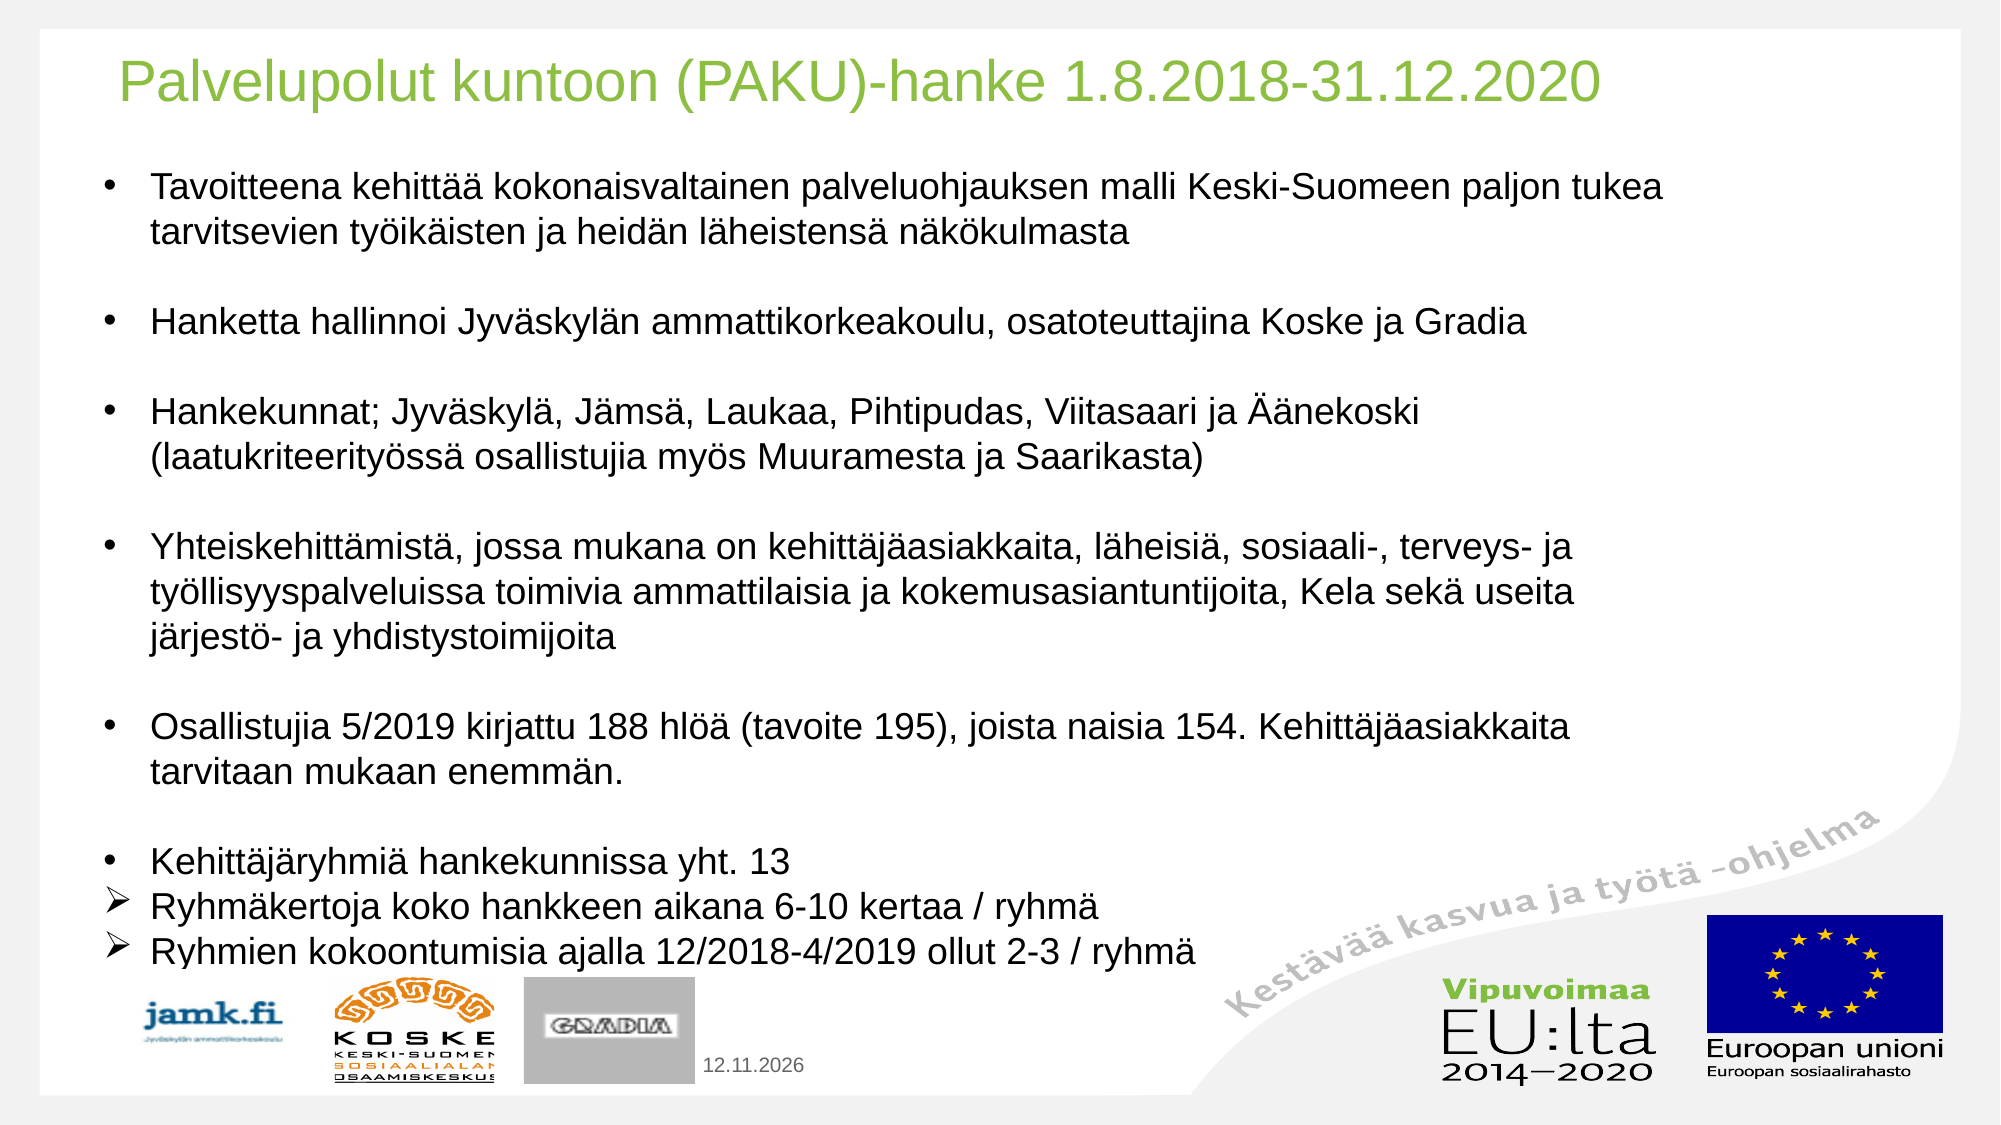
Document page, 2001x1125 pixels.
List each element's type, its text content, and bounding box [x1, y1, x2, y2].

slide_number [583, 1035, 820, 1094]
text_box Tavoitteena kehittää kokonaisvaltainen palveluohjauksen malli Keski-Suomeen paljon tukea tarvitsevien työikäisten ja heidän läheistensä näkökulmasta Hanketta hallinnoi Jyväskylän ammattikorkeakoulu, osatoteuttajina Koske ja Gradia Hankekunnat; Jyväskylä, Jämsä, Laukaa, Pihtipudas, Viitasaari ja Äänekoski (laatukriteerityössä osallistujia myös Muuramesta ja Saarikasta) Yhteiskehittämistä, jossa mukana on kehittäjäasiakkaita, läheisiä, sosiaali-, terveys- ja työllisyyspalveluissa toimivia ammattilaisia ja kokemusasiantuntijoita, Kela sekä useita järjestö- ja yhdistystoimijoita Osallistujia 5/2019 kirjattu 188 hlöä (tavoite 195), joista naisia 154. Kehittäjäasiakkaita tarvitaan mukaan enemmän. Kehittäjäryhmiä hankekunnissa yht. 13 Ryhmäkertoja koko hankkeen aikana 6-10 kertaa / ryhmä Ryhmien kokoontumisia ajalla 12/2018-4/2019 ollut 2-3 / ryhmä [88, 154, 1698, 980]
picture [0, 0, 2000, 1125]
title Palvelupolut kuntoon (PAKU)-hanke 1.8.2018-31.12.2020 [118, 42, 1882, 141]
